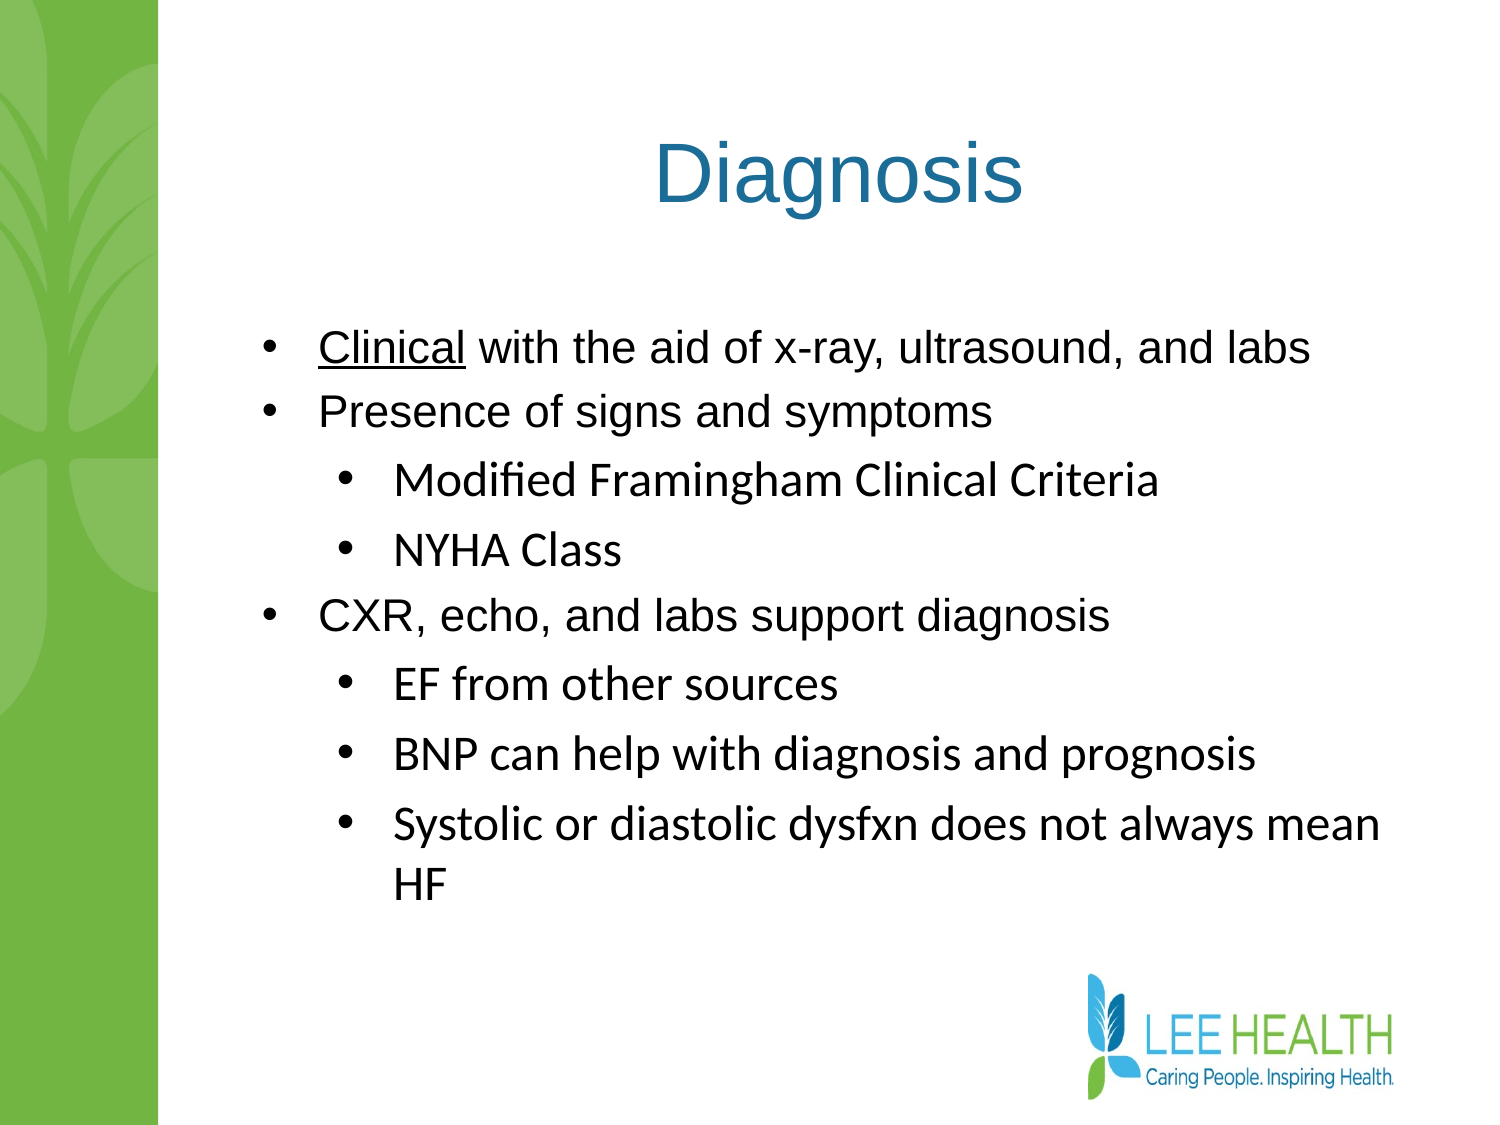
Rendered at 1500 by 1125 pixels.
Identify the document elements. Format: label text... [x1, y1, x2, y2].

picture [1088, 973, 1394, 1100]
list Clinical with the aid of x-ray, ultrasound, and labs Presence of signs and symptoms Modified Framingham Clinical Criteria NYHA Class CXR, echo, and labs support diagnosis EF from other sources BNP can help with diagnosis and prognosis Systolic or diastolic dysfxn does not always mean HF [246, 310, 1432, 950]
title Diagnosis [246, 109, 1432, 228]
